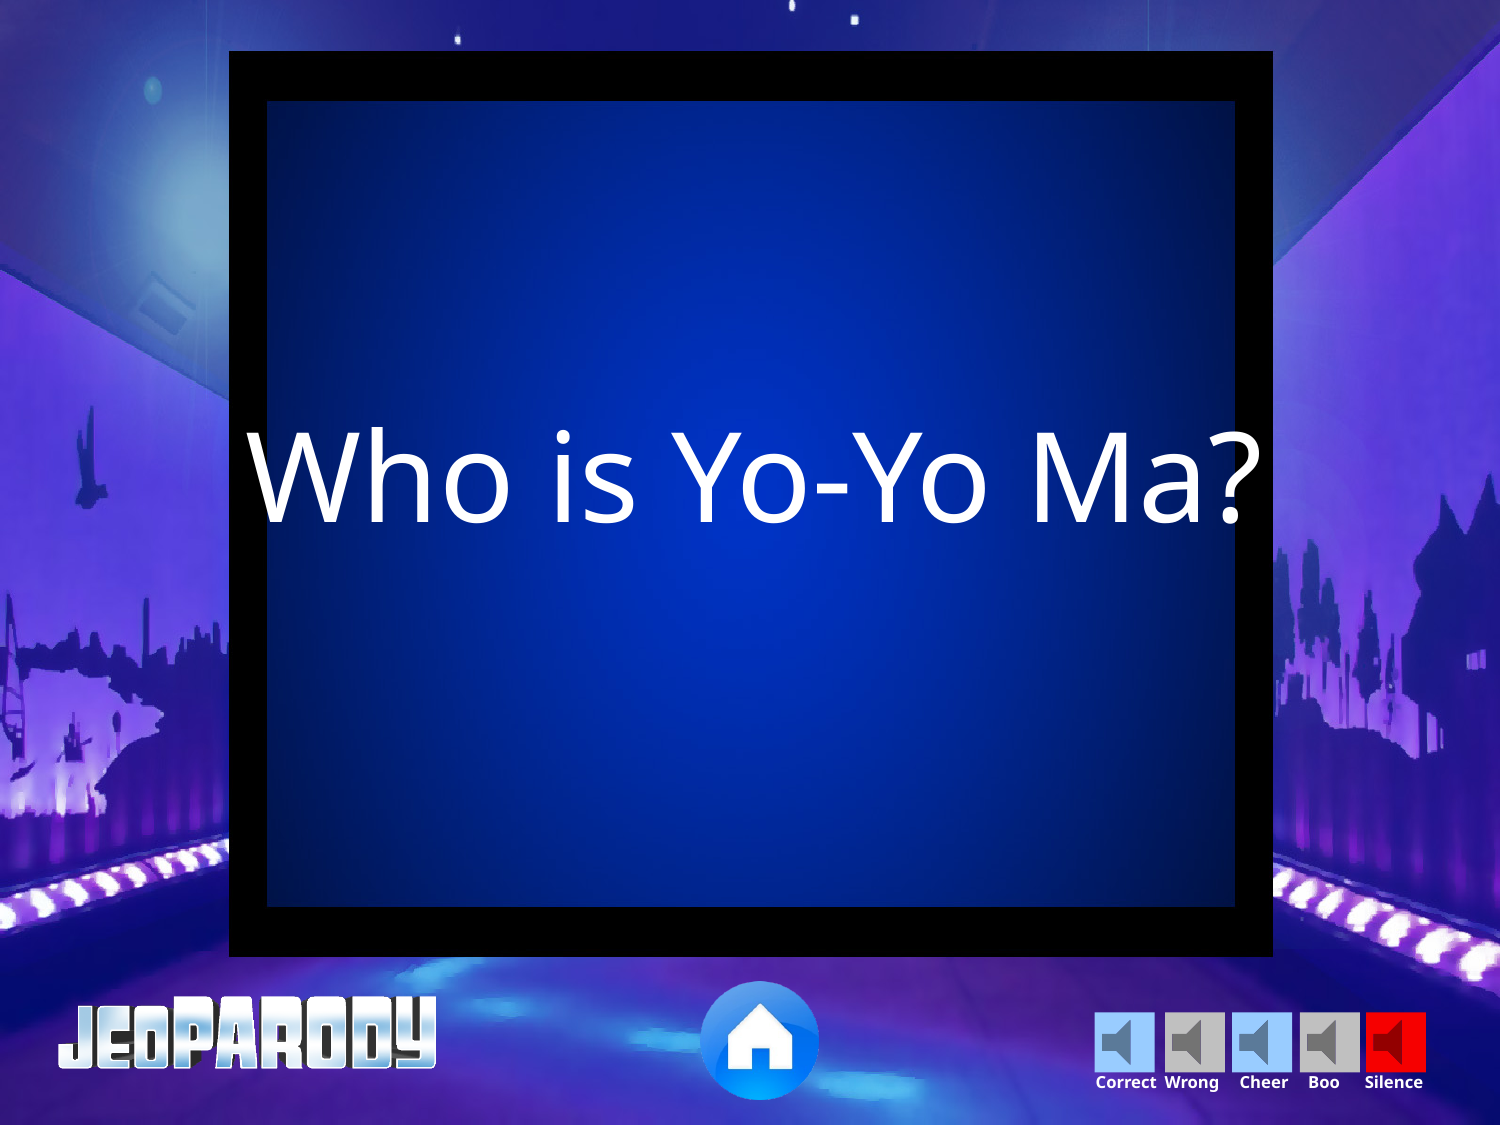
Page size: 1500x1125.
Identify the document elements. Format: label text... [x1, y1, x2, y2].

picture [0, 0, 1500, 1125]
text_box Who is Yo-Yo Ma? [133, 389, 1375, 555]
